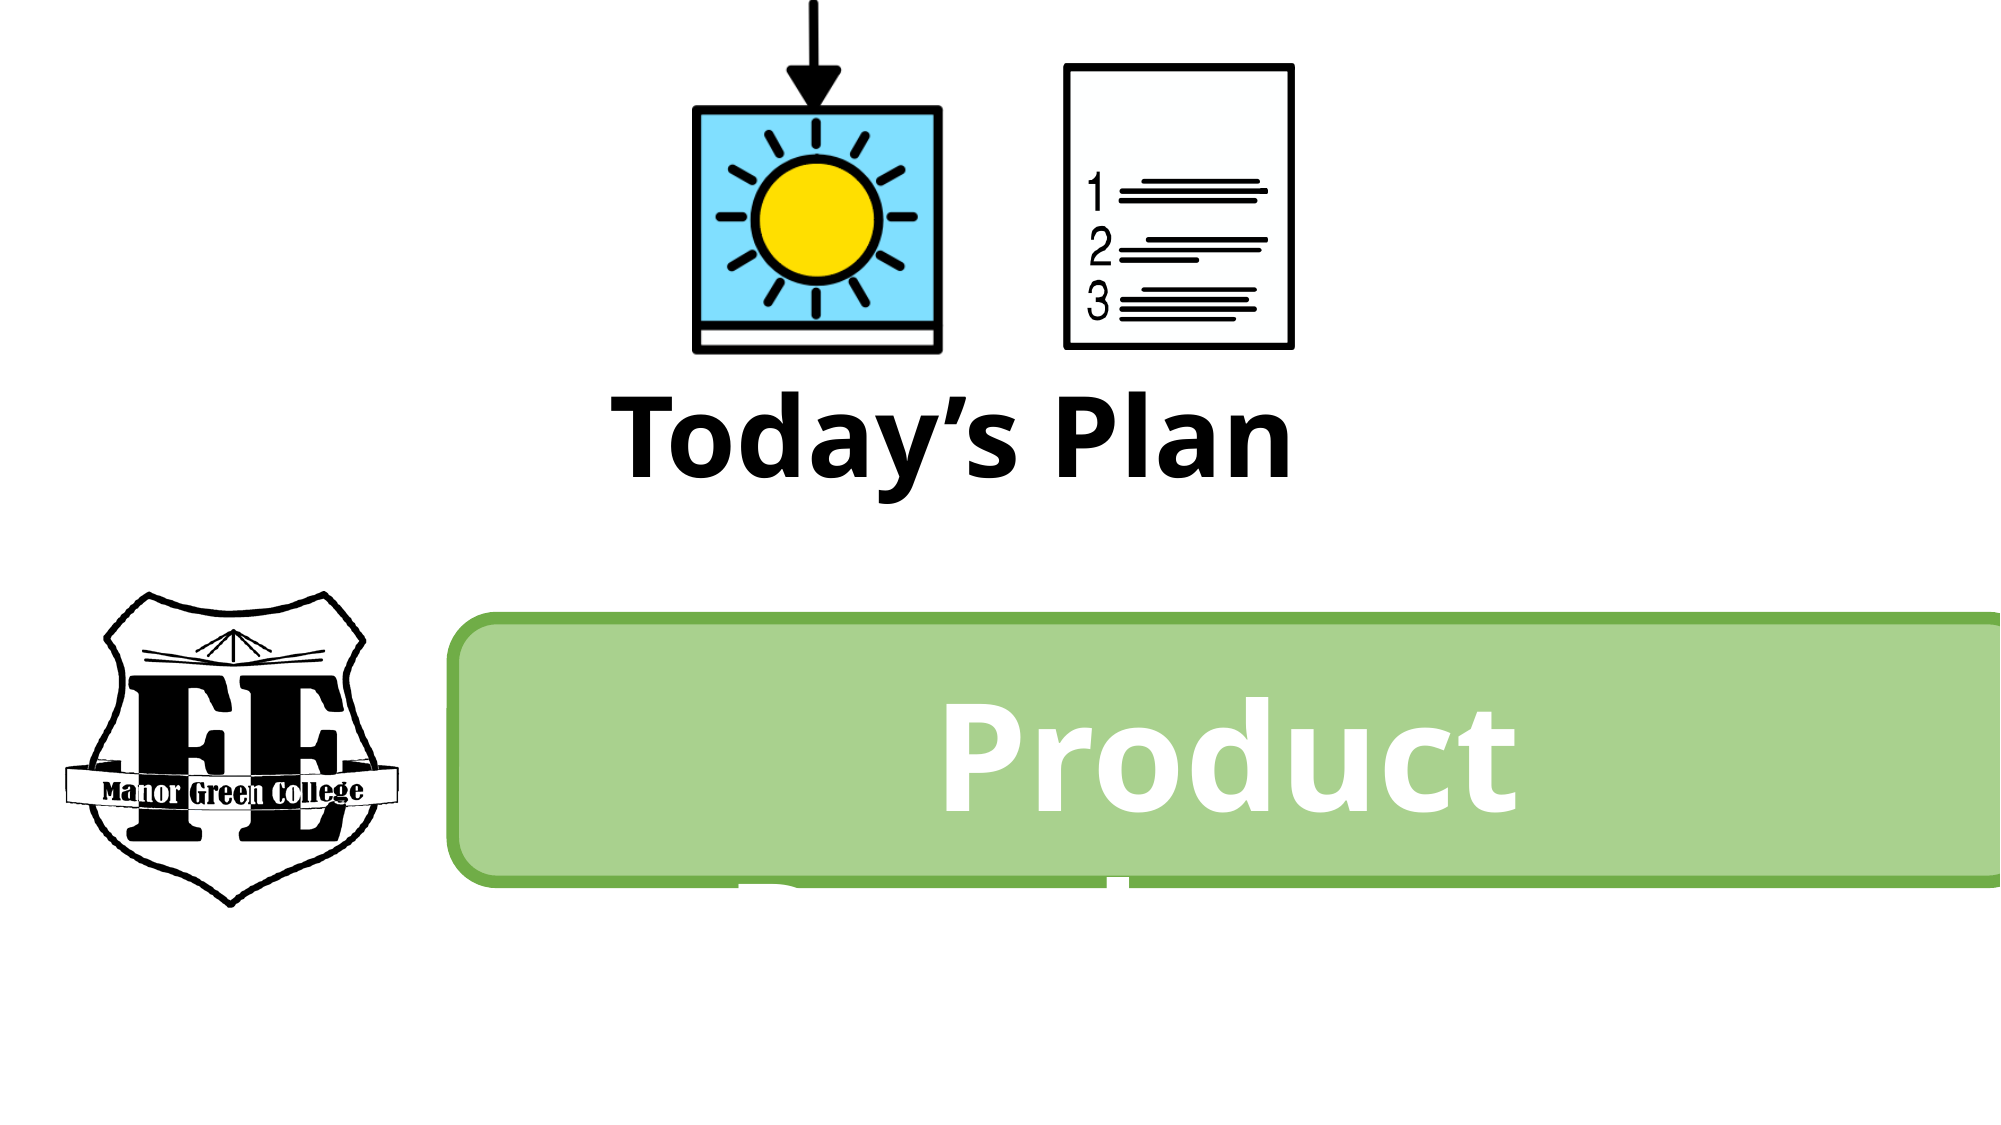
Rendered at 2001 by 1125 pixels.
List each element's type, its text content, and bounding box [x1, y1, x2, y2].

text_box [302, 0, 1605, 510]
text_box [453, 616, 2000, 653]
text_box Product Development [452, 653, 2000, 1029]
picture [10, 591, 453, 909]
